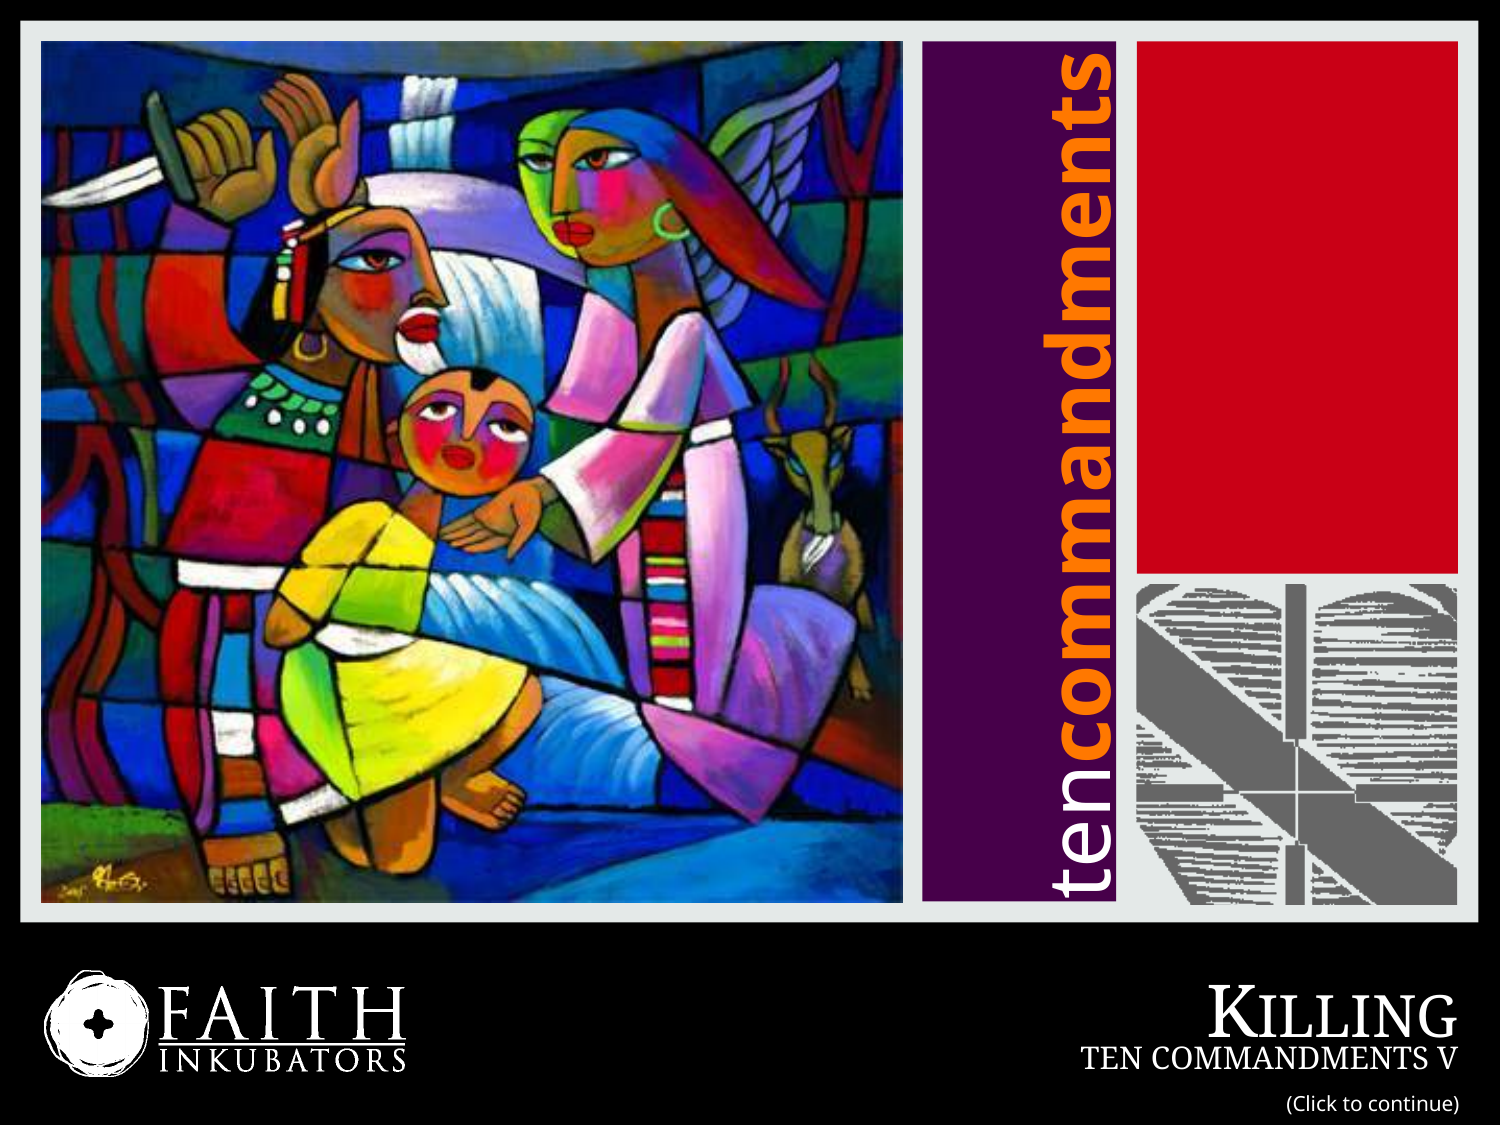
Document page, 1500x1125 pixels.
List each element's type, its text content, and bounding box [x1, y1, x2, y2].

picture [1136, 584, 1458, 905]
picture [41, 967, 409, 1080]
text_box [1136, 41, 1458, 574]
text_box [922, 41, 1117, 902]
text_box tencommandments [1022, 47, 1128, 900]
text_box (Click to continue) [1271, 1083, 1475, 1123]
picture [41, 41, 903, 903]
